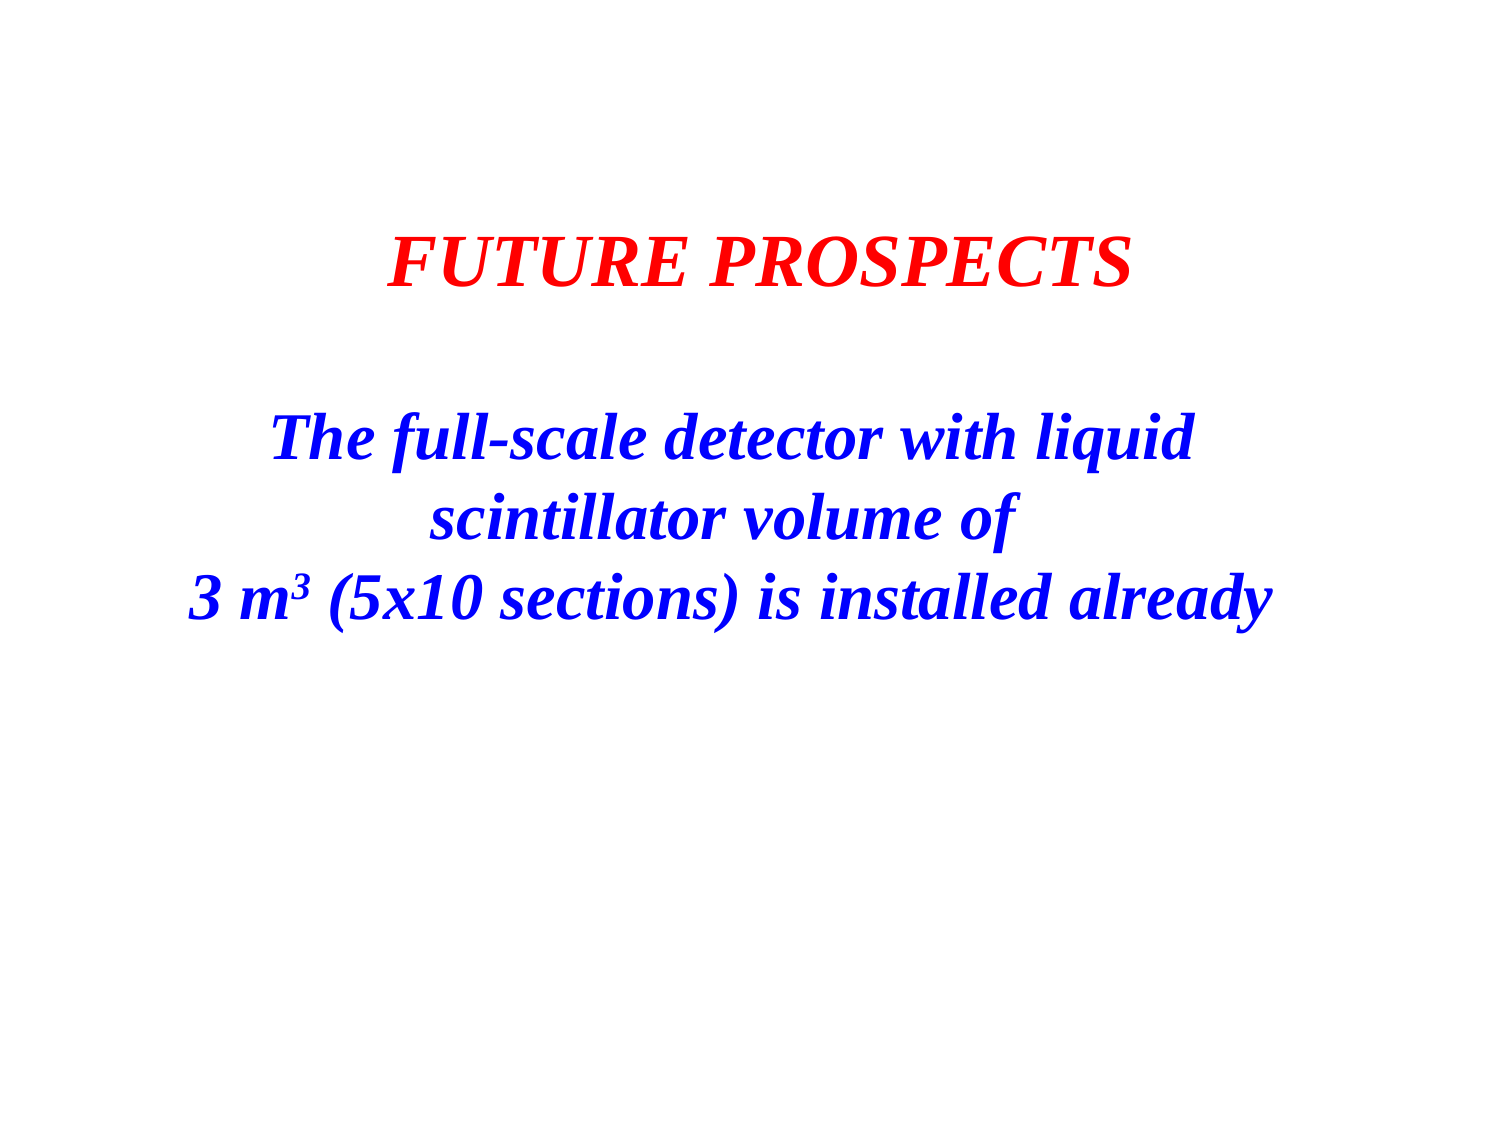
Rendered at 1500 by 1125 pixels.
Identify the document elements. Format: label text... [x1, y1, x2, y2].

text_box FUTURE PROSPECTS [324, 204, 1240, 310]
text_box The full-scale detector with liquid scintillator volume of 3 m3 (5x10 sections) is installed already [171, 385, 1294, 640]
